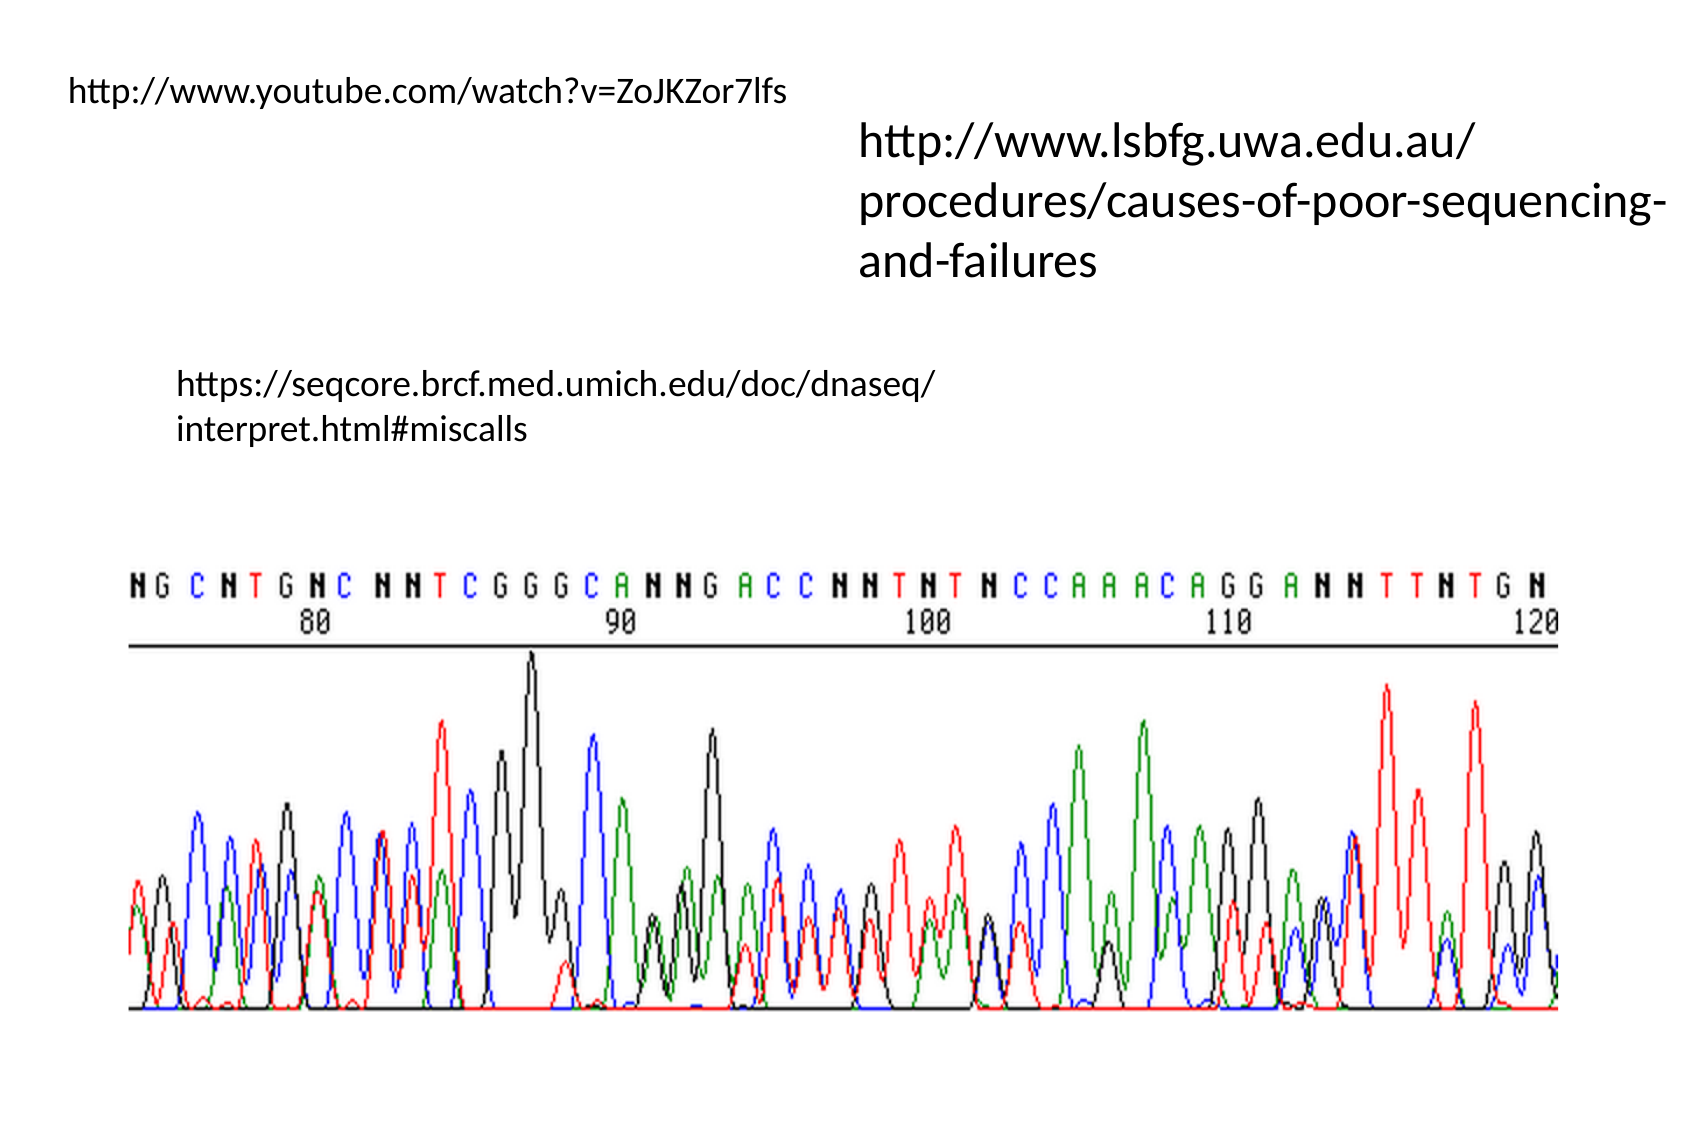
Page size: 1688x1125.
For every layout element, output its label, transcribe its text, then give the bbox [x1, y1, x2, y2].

text_box http://www.youtube.com/watch?v=ZoJKZor7lfs [53, 58, 804, 119]
text_box http://www.lsbfg.uwa.edu.au/procedures/causes-of-poor-sequencing-and-failures [843, 99, 1688, 295]
picture [123, 562, 1564, 1013]
text_box https://seqcore.brcf.med.umich.edu/doc/dnaseq/interpret.html#miscalls [161, 352, 1005, 457]
